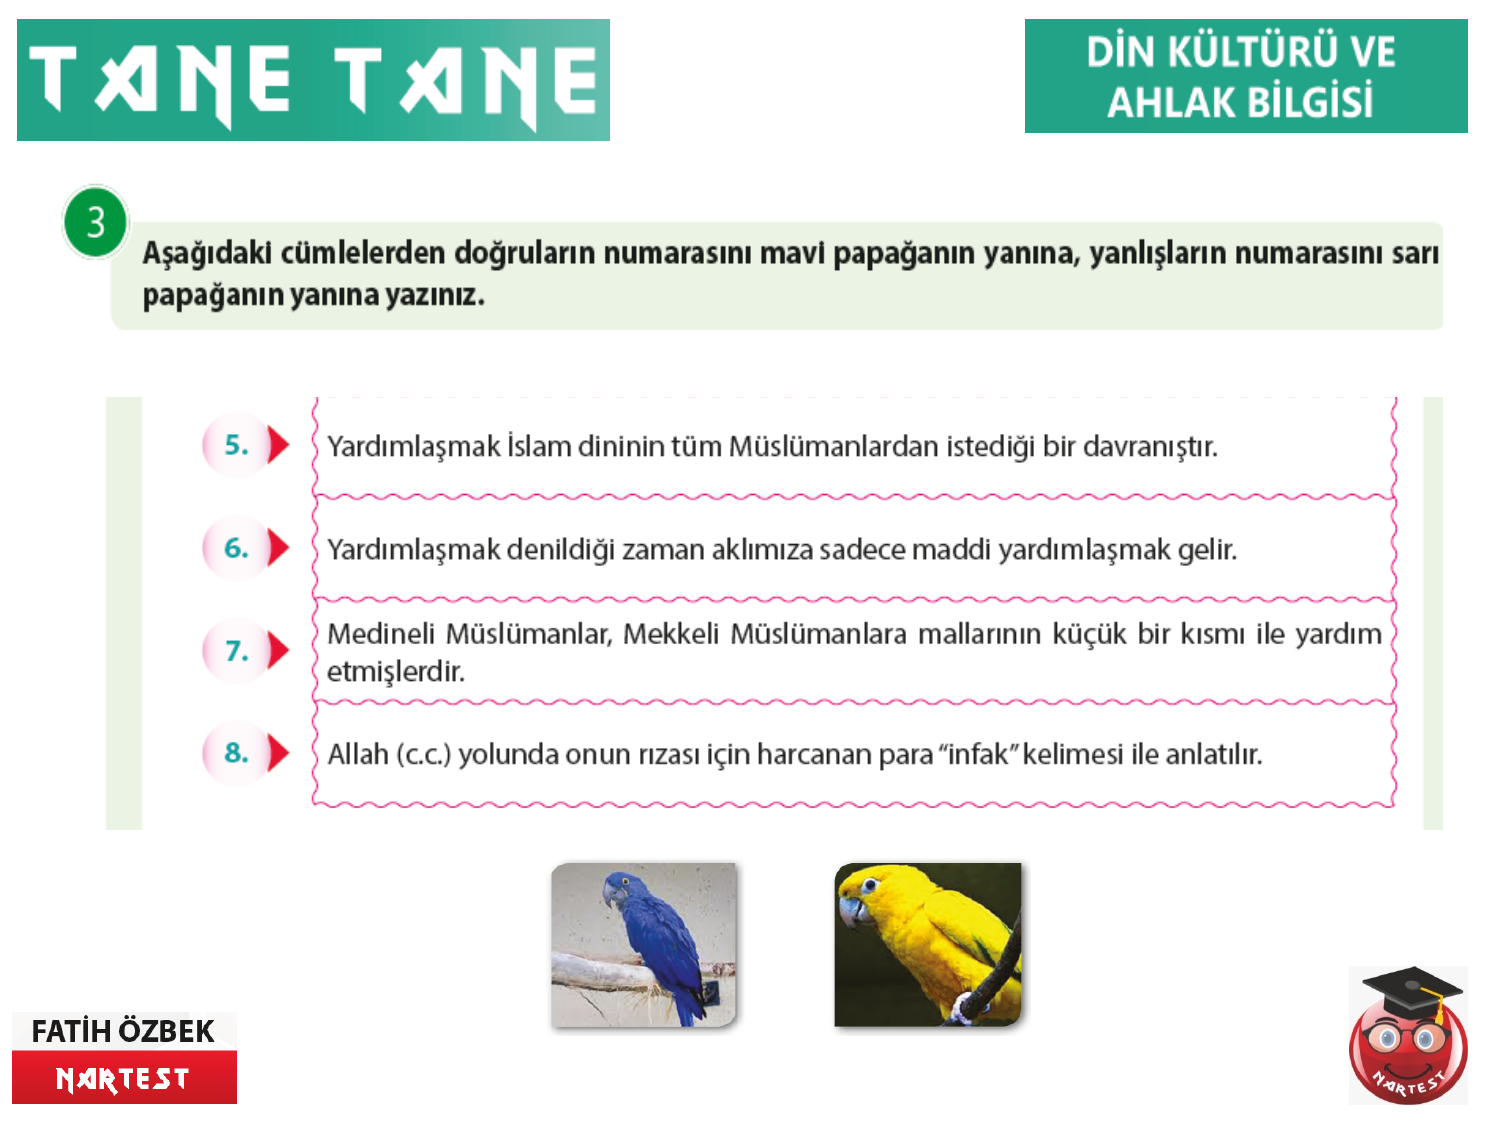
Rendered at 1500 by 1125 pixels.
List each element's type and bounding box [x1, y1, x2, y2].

picture [41, 396, 1444, 831]
picture [1349, 965, 1469, 1105]
picture [56, 172, 1444, 330]
picture [546, 853, 1031, 1036]
picture [11, 1012, 237, 1104]
picture [1025, 18, 1469, 134]
picture [17, 18, 611, 142]
